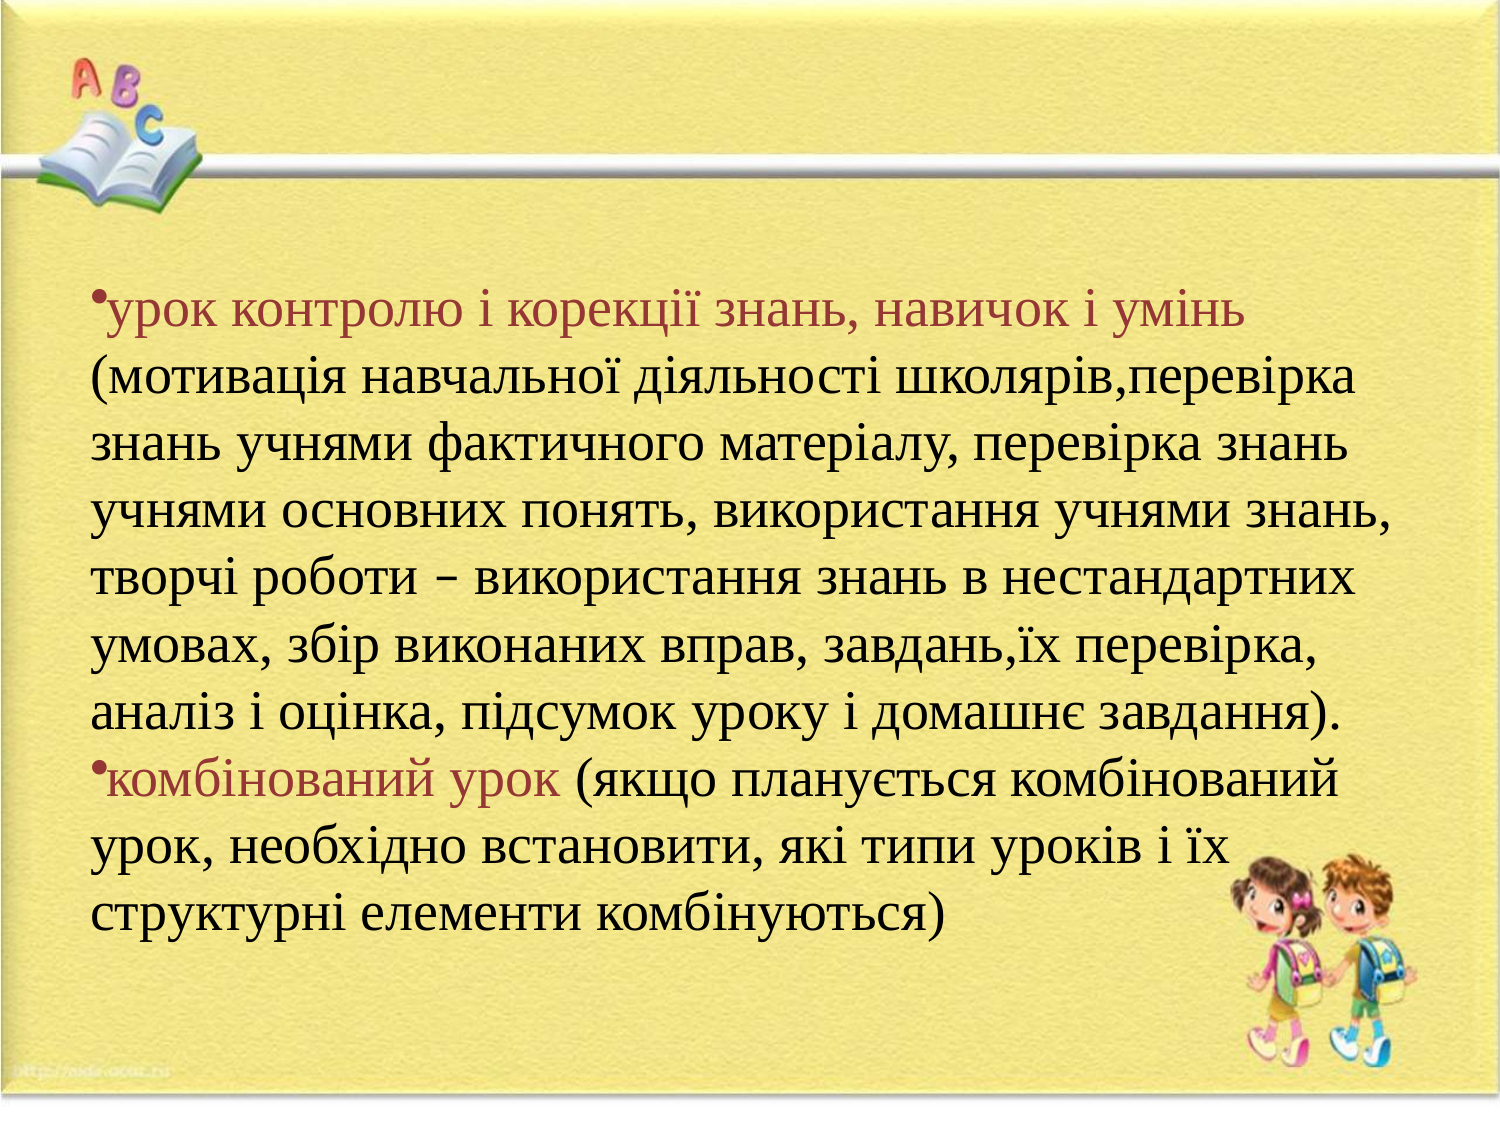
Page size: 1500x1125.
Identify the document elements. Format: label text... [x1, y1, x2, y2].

picture [0, 0, 1500, 1125]
list урок контролю і корекції знань, навичок і умінь (мотивація навчальної діяльності школярів,перевірка знань учнями фактичного матеріалу, перевірка знань учнями основних понять, використання учнями знань, творчі роботи – використання знань в нестандартних умовах, збір виконаних вправ, завдань,їх перевірка, аналіз і оцінка, підсумок уроку і домашнє завдання). комбінований урок (якщо планується комбінований урок, необхідно встановити, які типи уроків і їх структурні елементи комбінуються) [75, 262, 1425, 1005]
